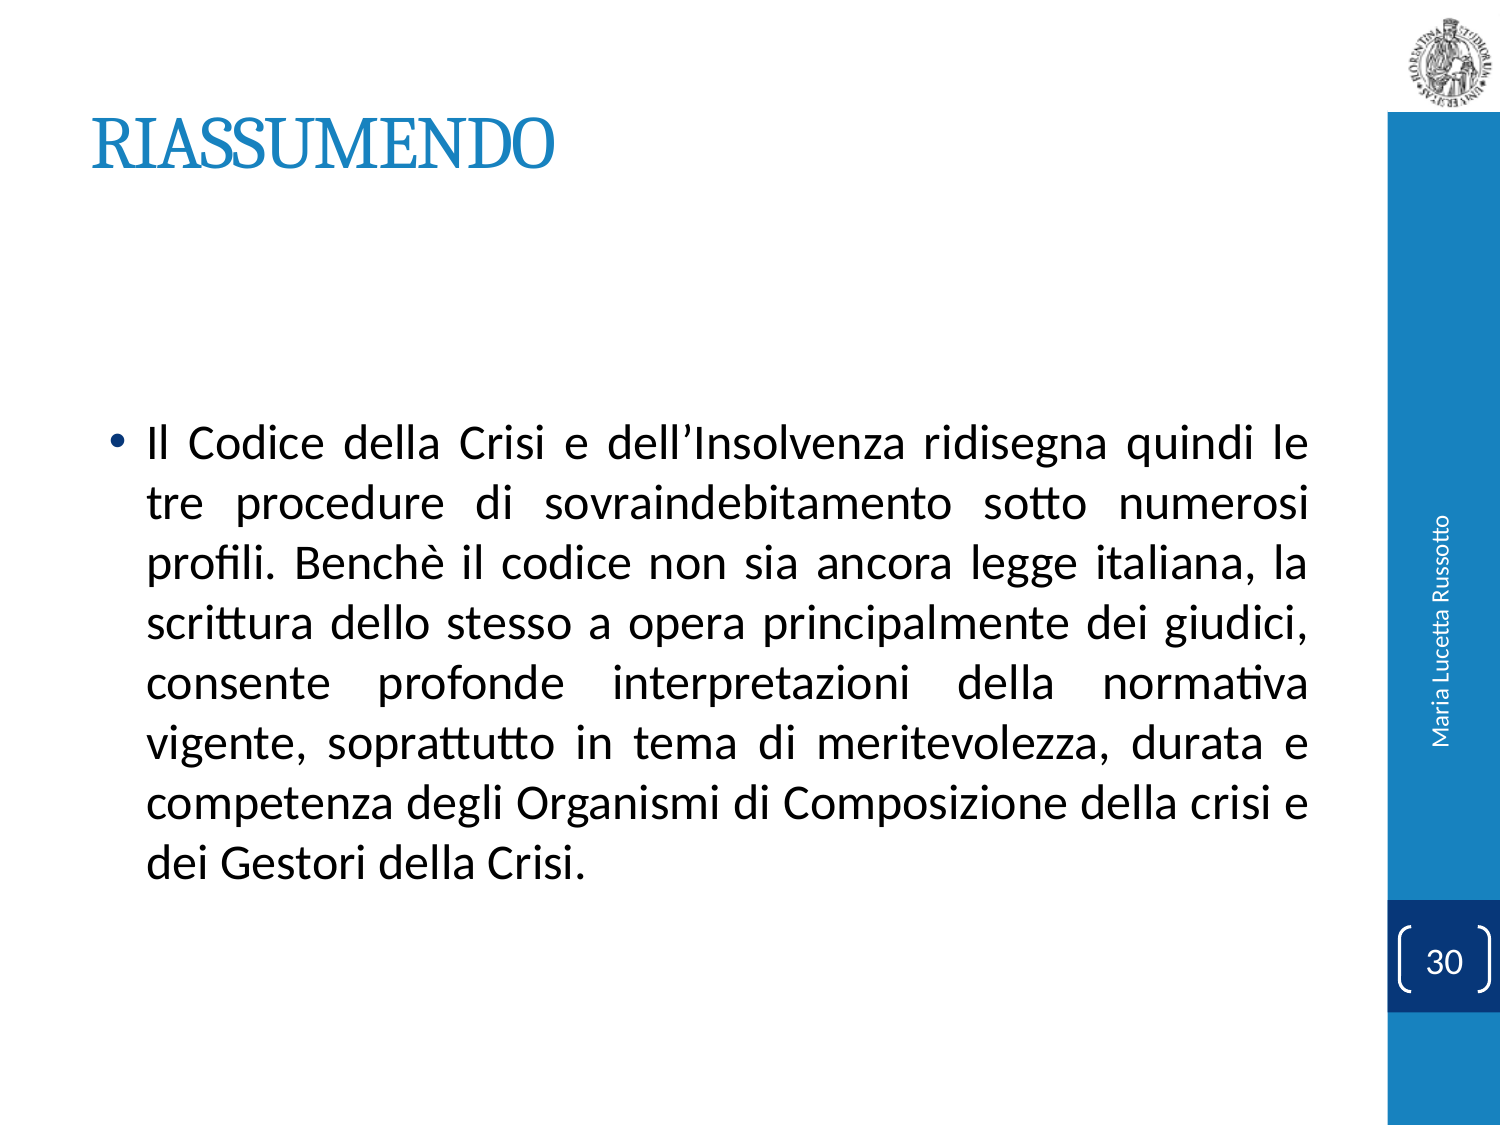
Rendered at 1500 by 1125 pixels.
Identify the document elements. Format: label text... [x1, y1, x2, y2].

title RIASSUMENDO [75, 45, 1325, 233]
picture [1387, 0, 1500, 112]
footer Maria Lucetta Russotto [1408, 500, 1469, 889]
list Il Codice della Crisi e dell’Insolvenza ridisegna quindi le tre procedure di sovraindebitamento sotto numerosi profili. Benchè il codice non sia ancora legge italiana, la scrittura dello stesso a opera principalmente dei giudici, consente profonde interpretazioni della normativa vigente, soprattutto in tema di meritevolezza, durata e competenza degli Organismi di Composizione della crisi e dei Gestori della Crisi. [75, 262, 1325, 1050]
slide_number 30 [1397, 925, 1492, 994]
